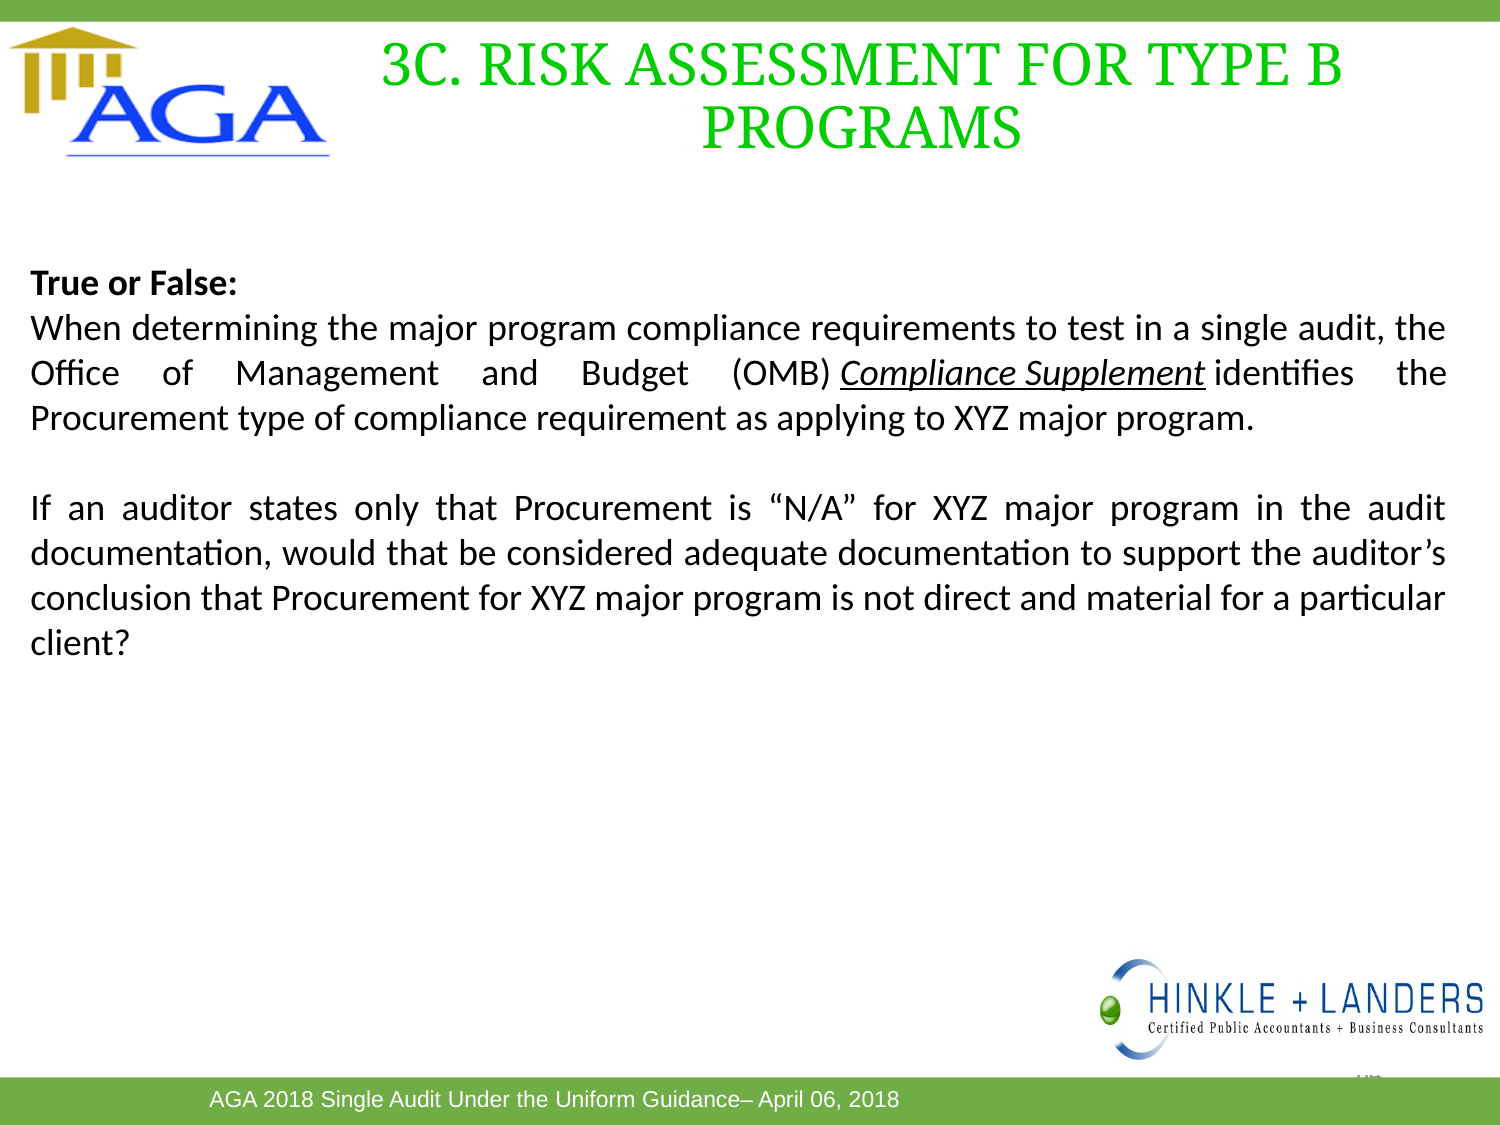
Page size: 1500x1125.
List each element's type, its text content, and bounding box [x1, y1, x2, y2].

slide_number 84 [1059, 1042, 1397, 1103]
picture [1086, 949, 1500, 1075]
title 3C. RISK ASSESSMENT FOR TYPE B PROGRAMS [300, 34, 1425, 162]
text_box True or False: When determining the major program compliance requirements to test in a single audit, the Office of Management and Budget (OMB) Compliance Supplement identifies the Procurement type of compliance requirement as applying to XYZ major program. If an auditor states only that Procurement is “N/A” for XYZ major program in the audit documentation, would that be considered adequate documentation to support the auditor’s conclusion that Procurement for XYZ major program is not direct and material for a particular client? [15, 250, 1463, 751]
picture [0, 24, 338, 160]
